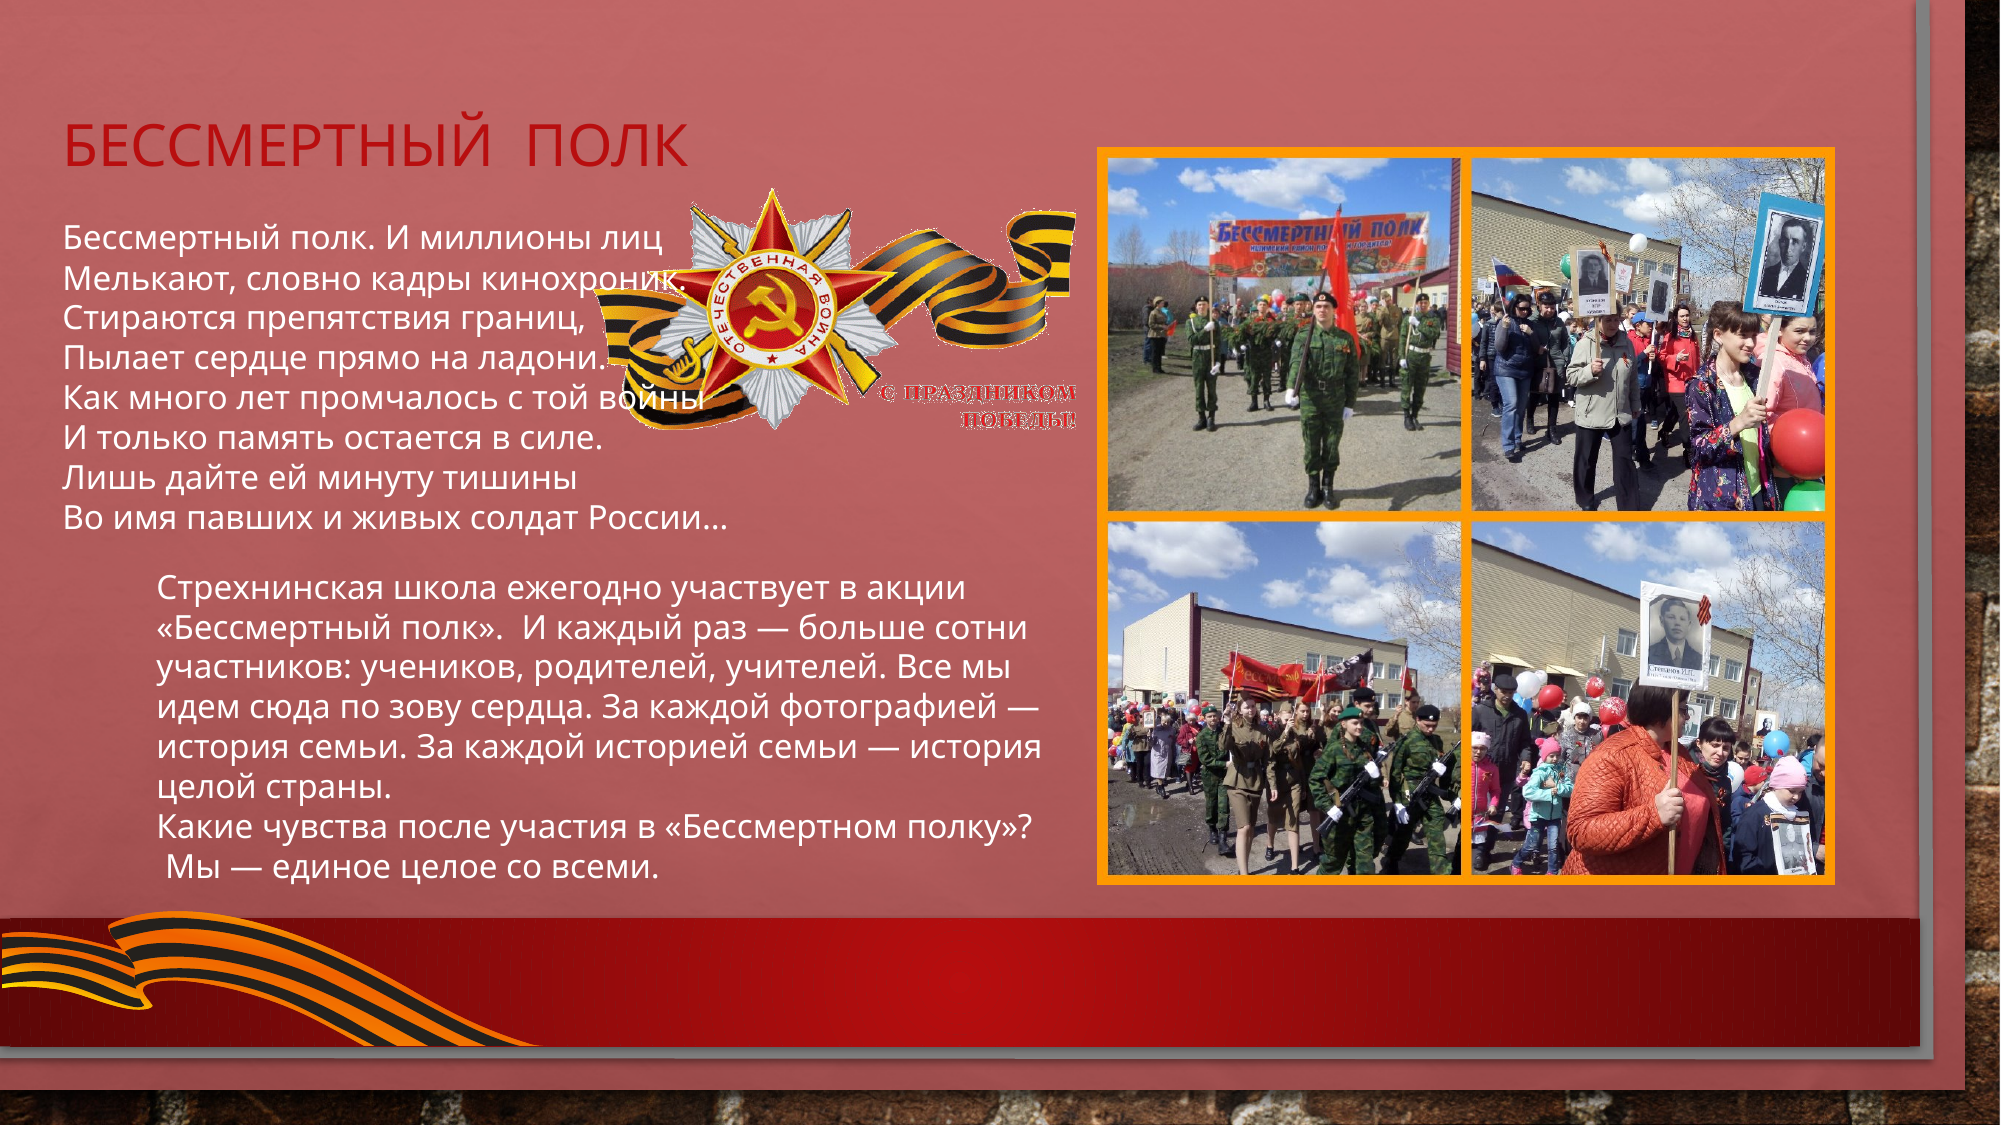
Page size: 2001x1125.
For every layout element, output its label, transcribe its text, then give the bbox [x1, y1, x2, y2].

text_box Стрехнинская школа ежегодно участвует в акции «Бессмертный полк». И каждый раз — больше сотни участников: учеников, родителей, учителей. Все мы идем сюда по зову сердца. За каждой фотографией — история семьи. За каждой историей семьи — история целой страны. Какие чувства после участия в «Бессмертном полку»? Мы — единое целое со всеми. [141, 468, 1073, 893]
picture [0, 0, 1919, 1048]
picture [0, 0, 2001, 1125]
text_box Бессмертный полк [47, 101, 1045, 187]
text_box Бессмертный полк. И миллионы лиц Мелькают, словно кадры кинохроник. Стираются препятствия границ, Пылает сердце прямо на ладони. Как много лет промчалось с той войны И только память остается в силе. Лишь дайте ей минуту тишины Во имя павших и живых солдат России… [47, 164, 834, 544]
